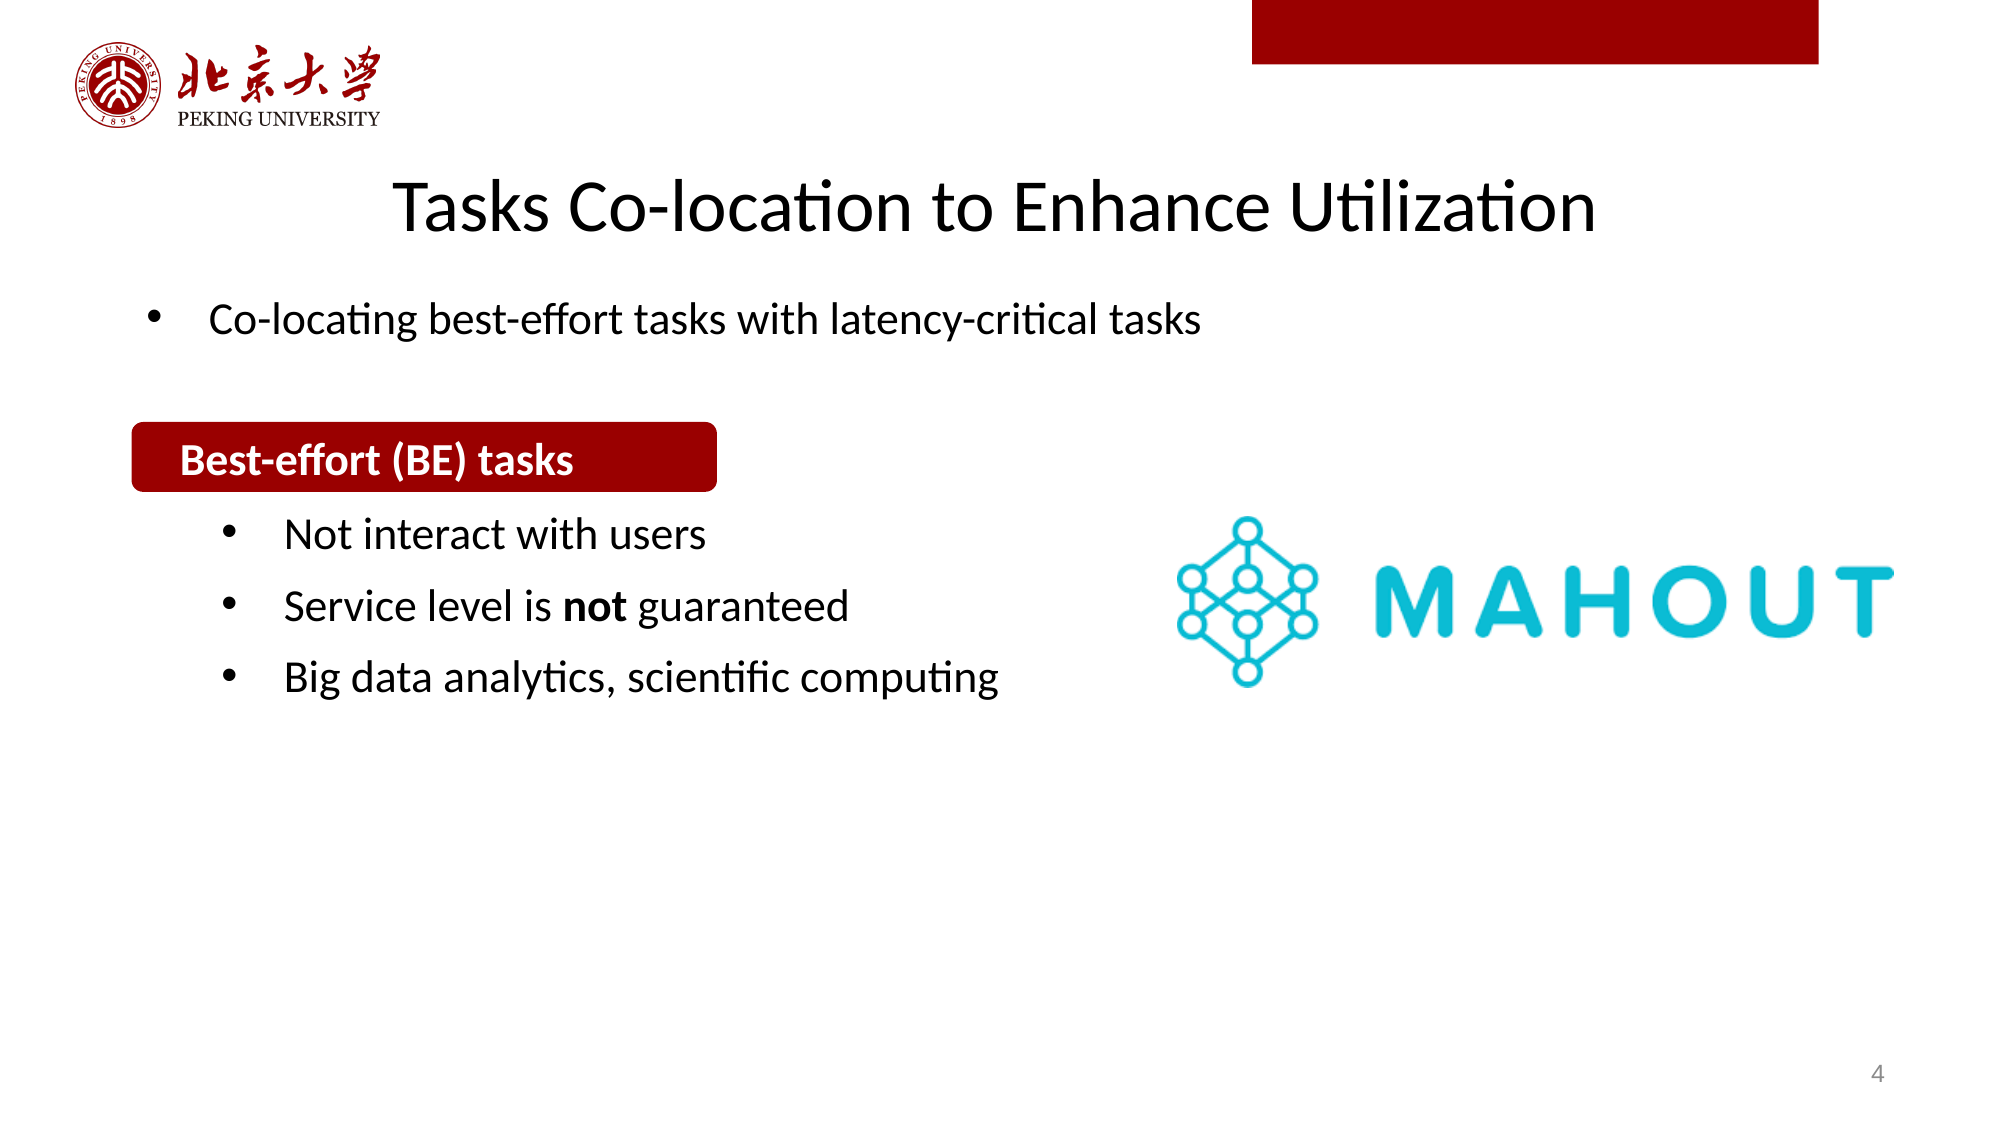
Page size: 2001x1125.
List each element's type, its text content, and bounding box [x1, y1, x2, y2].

picture [75, 42, 380, 128]
picture [1177, 515, 1894, 688]
text_box [1252, 0, 1819, 65]
text_box Co-locating best-effort tasks with latency-critical tasks Best-effort (BE) tasks Not interact with users Service level is not guaranteed Big data analytics, scientific computing [131, 281, 1380, 858]
slide_number 4 [1433, 1042, 1900, 1103]
text_box 4 [37, 54, 132, 138]
text_box Best-effort (BE) tasks [131, 421, 717, 492]
text_box Tasks Co-location to Enhance Utilization [203, 148, 1788, 339]
